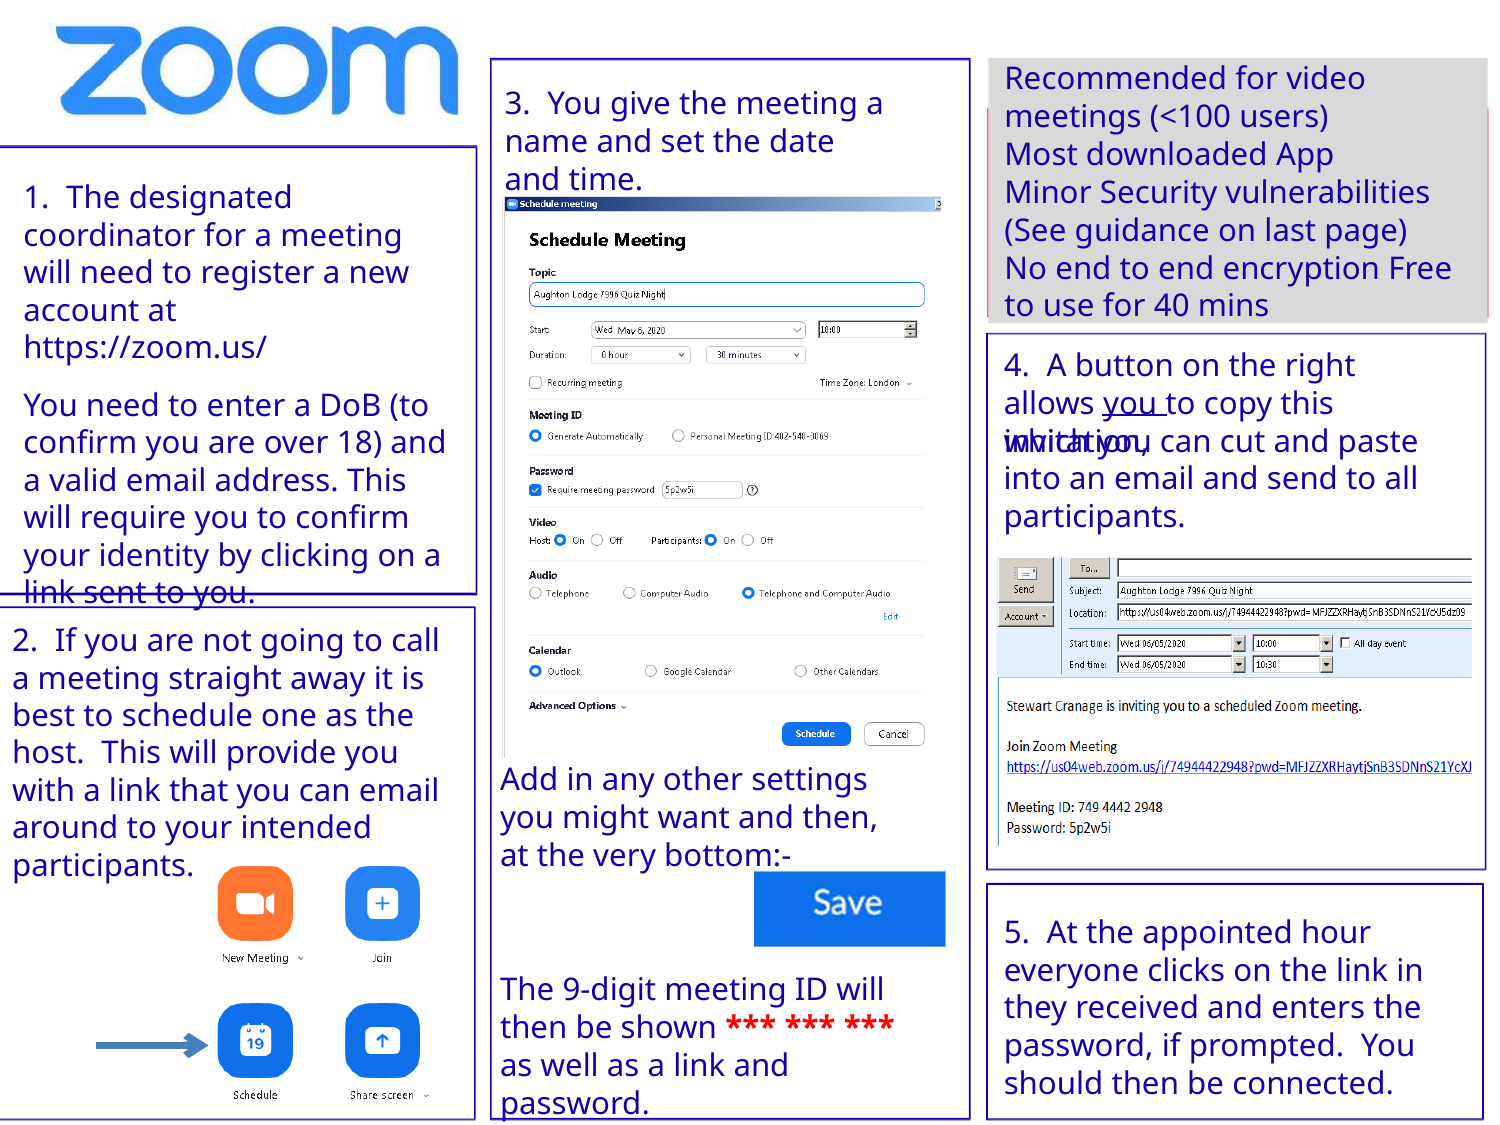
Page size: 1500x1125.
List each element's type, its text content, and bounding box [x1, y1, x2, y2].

picture [205, 841, 444, 1109]
text_box 5. At the appointed hour everyone clicks on the link in they received and enters the password, if prompted. You should then be connected. [1001, 911, 1430, 1101]
text_box [41, 7, 473, 134]
text_box [986, 332, 1487, 871]
text_box Recommended for video meetings (<100 users) Most downloaded App Minor Security vulnerabilities (See guidance on last page) No end to end encryption Free to use for 40 mins [988, 57, 1488, 324]
text_box [986, 882, 1484, 1121]
text_box which you can cut and paste into an email and send to all participants. [1001, 420, 1472, 535]
picture [502, 196, 941, 759]
text_box [0, 145, 478, 596]
text_box 3. You give the meeting a name and set the date and time. [502, 82, 887, 195]
text_box 1. The designated coordinator for a meeting will need to register a new account at https://zoom.us/ You need to enter a DoB (to confirm you are over 18) and a valid email address. This will require you to confirm your identity by clicking on a link sent to you. [8, 170, 471, 617]
text_box [0, 606, 476, 1121]
text_box 2. If you are not going to call a meeting straight away it is best to schedule one as the host. This will provide you with a link that you can email around to your intended participants. [10, 620, 454, 883]
text_box 4. A button on the right allows you to copy this invitation, [1001, 344, 1445, 420]
text_box The 9-digit meeting ID will then be shown *** *** *** as well as a link and password. [497, 969, 899, 1121]
text_box [752, 870, 946, 947]
text_box Add in any other settings you might want and then, at the very bottom:- [497, 759, 914, 873]
picture [996, 557, 1472, 846]
text_box [490, 57, 971, 1121]
